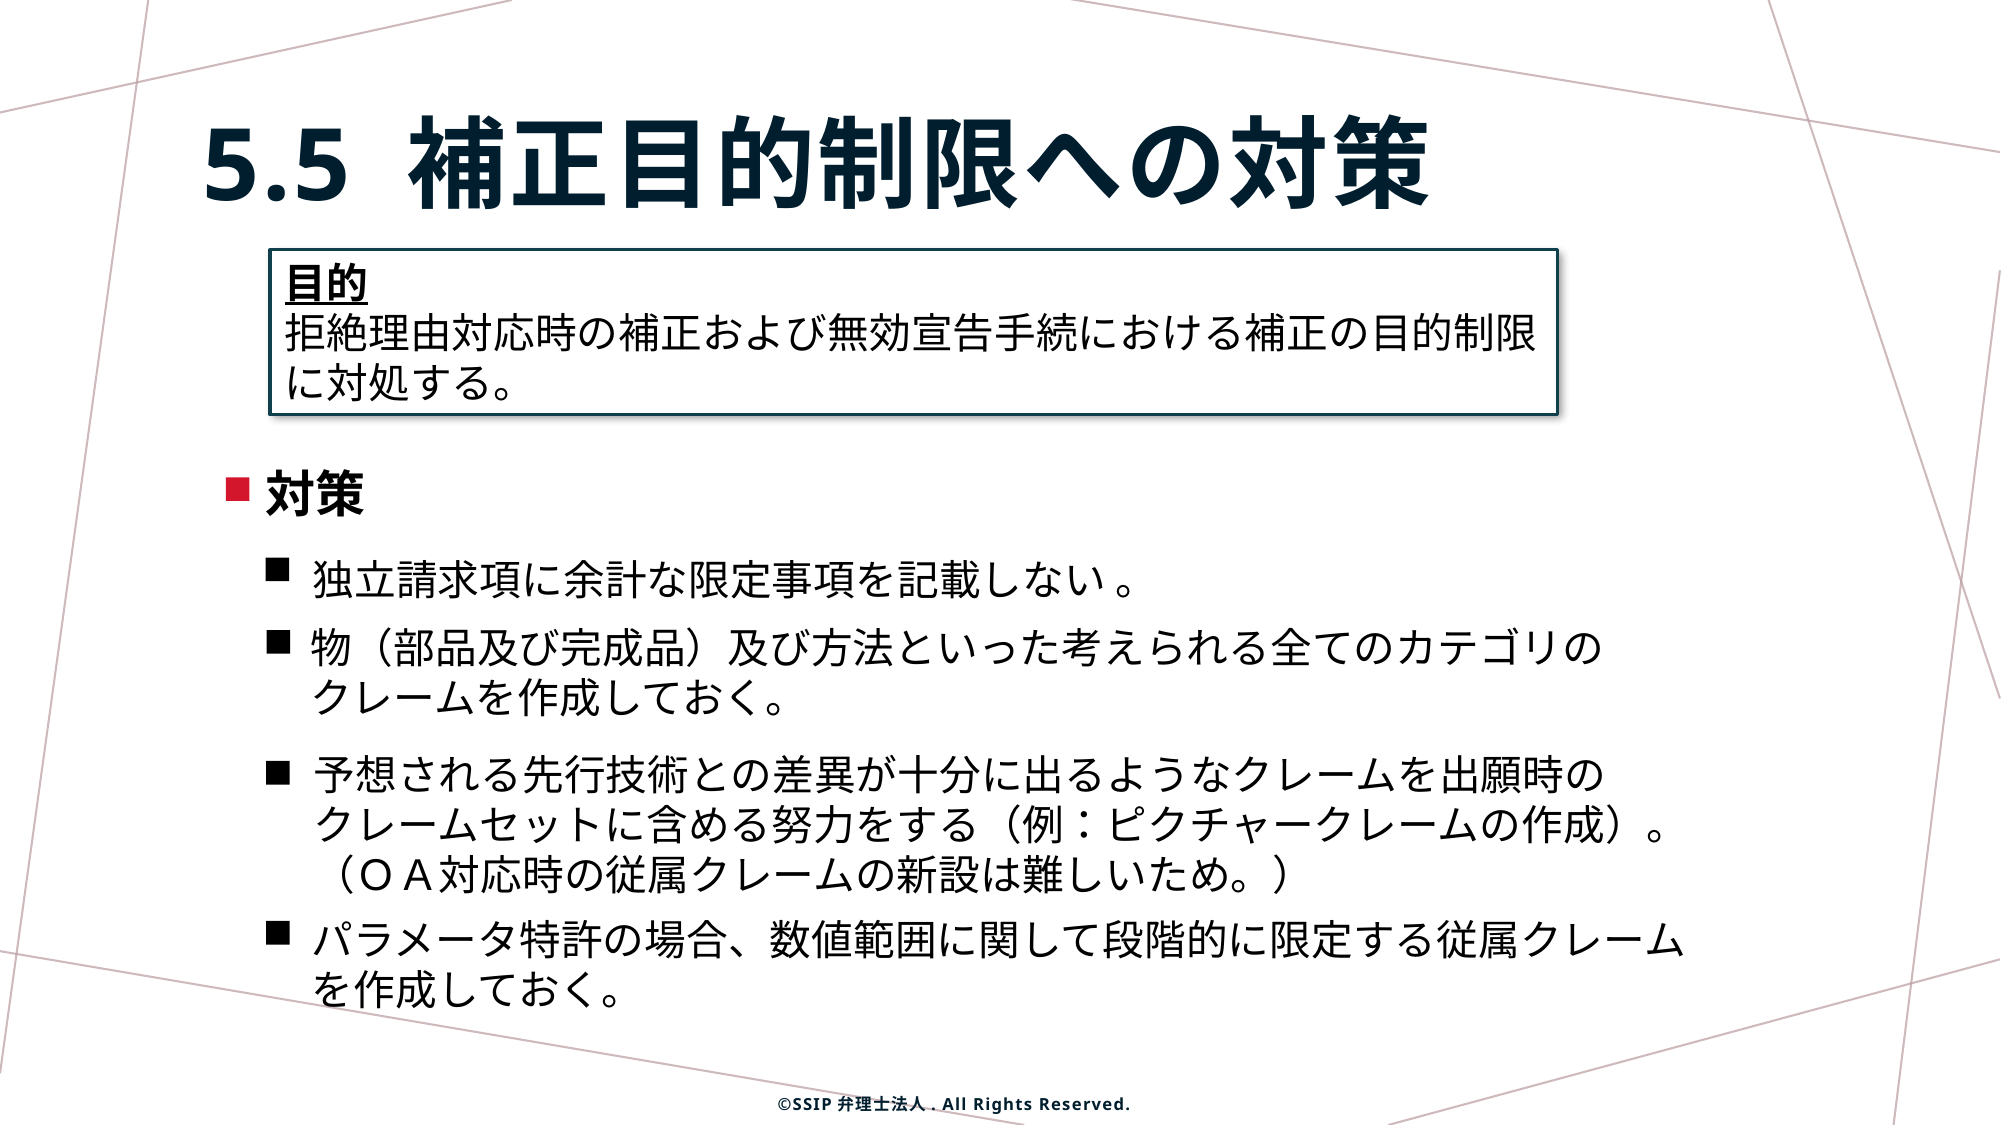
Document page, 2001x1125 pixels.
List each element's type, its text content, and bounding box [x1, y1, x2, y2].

text_box 物（部品及び完成品）及び方法といった考えられる全てのカテゴリの クレームを作成しておく。 [295, 614, 1620, 730]
text_box 目的 拒絶理由対応時の補正および無効宣告手続における補正の目的制限に対処する。 [270, 249, 1558, 415]
text_box [265, 557, 290, 582]
text_box パラメータ特許の場合、数値範囲に関して段階的に限定する従属クレーム を作成しておく。 [297, 906, 1701, 1022]
text_box 対策 [250, 455, 381, 531]
text_box 独立請求項に余計な限定事項を記載しない 。 [297, 546, 1172, 611]
text_box 5.5 補正目的制限への対策 [187, 87, 1813, 315]
text_box [266, 629, 291, 655]
text_box 予想される先行技術との差異が十分に出るようなクレームを出願時の クレームセットに含める努力をする（例：ピクチャークレームの作成）。 （ＯＡ対応時の従属クレームの新設は難しいため。） [299, 741, 1704, 907]
footer ©SSIP弁理士法人. All Rights Reserved. [759, 1072, 1185, 1125]
text_box [225, 476, 250, 502]
text_box [265, 920, 291, 946]
text_box [265, 760, 291, 786]
